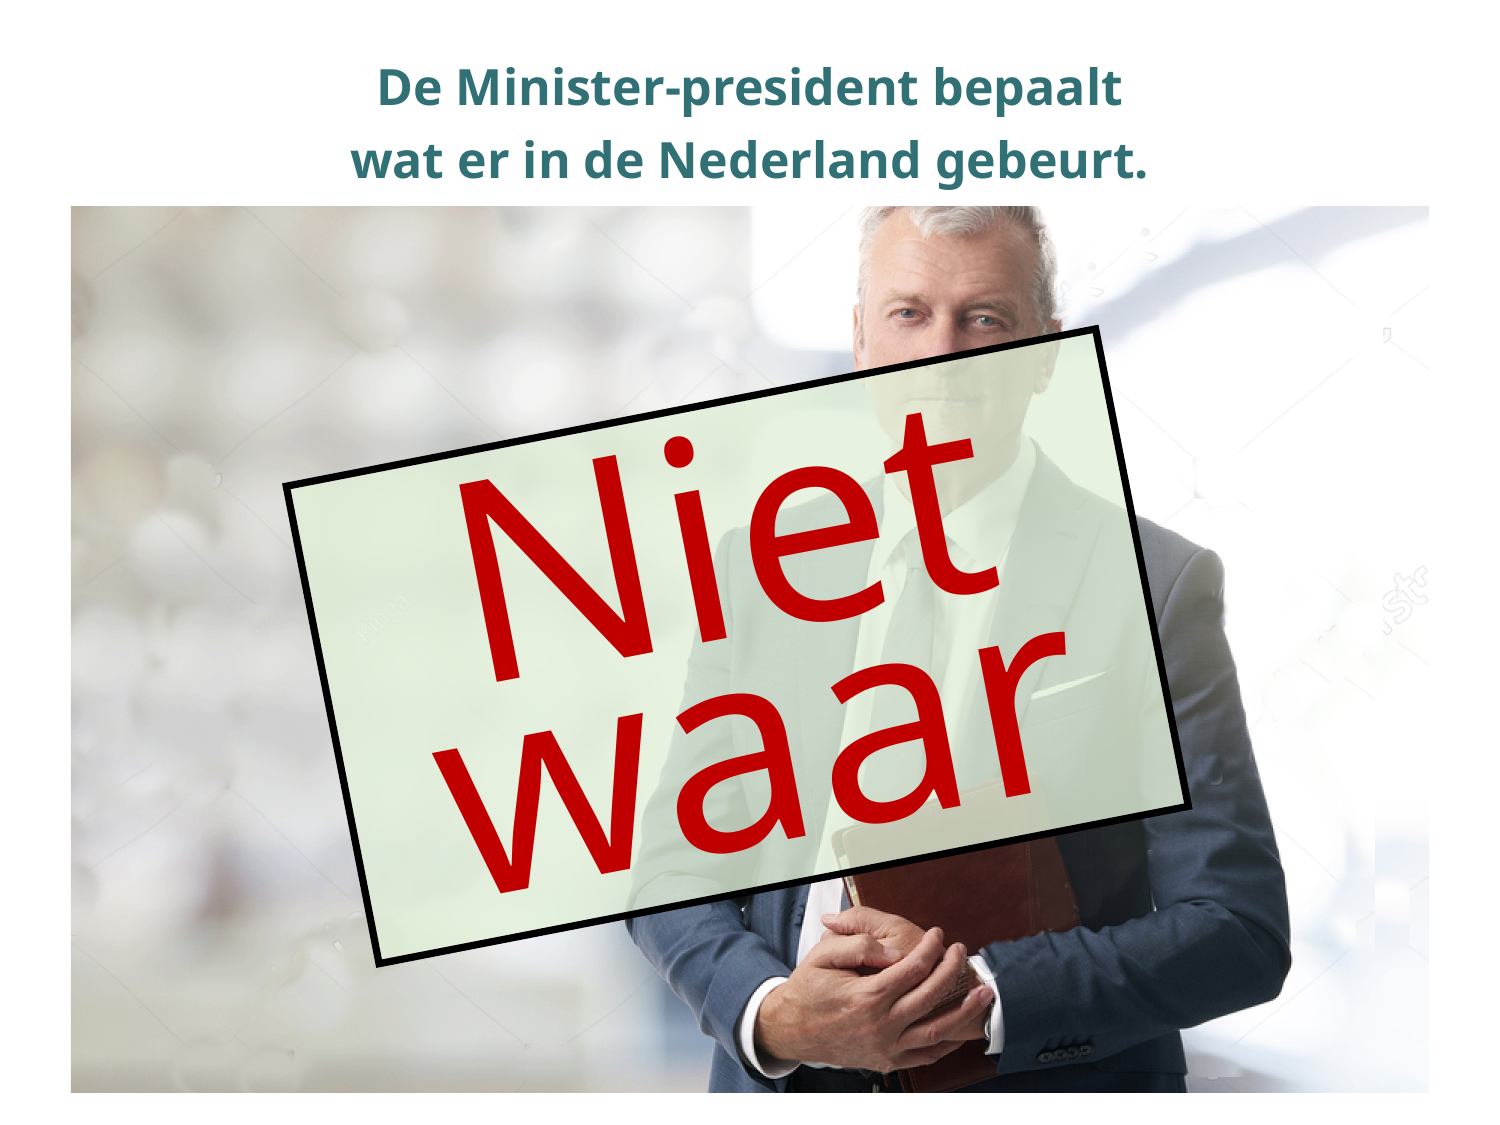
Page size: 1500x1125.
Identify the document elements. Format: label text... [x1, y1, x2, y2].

text_box De Minister-president bepaalt wat er in de Nederland gebeurt. [0, 35, 1500, 196]
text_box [301, 403, 1198, 912]
picture [70, 206, 1430, 1093]
